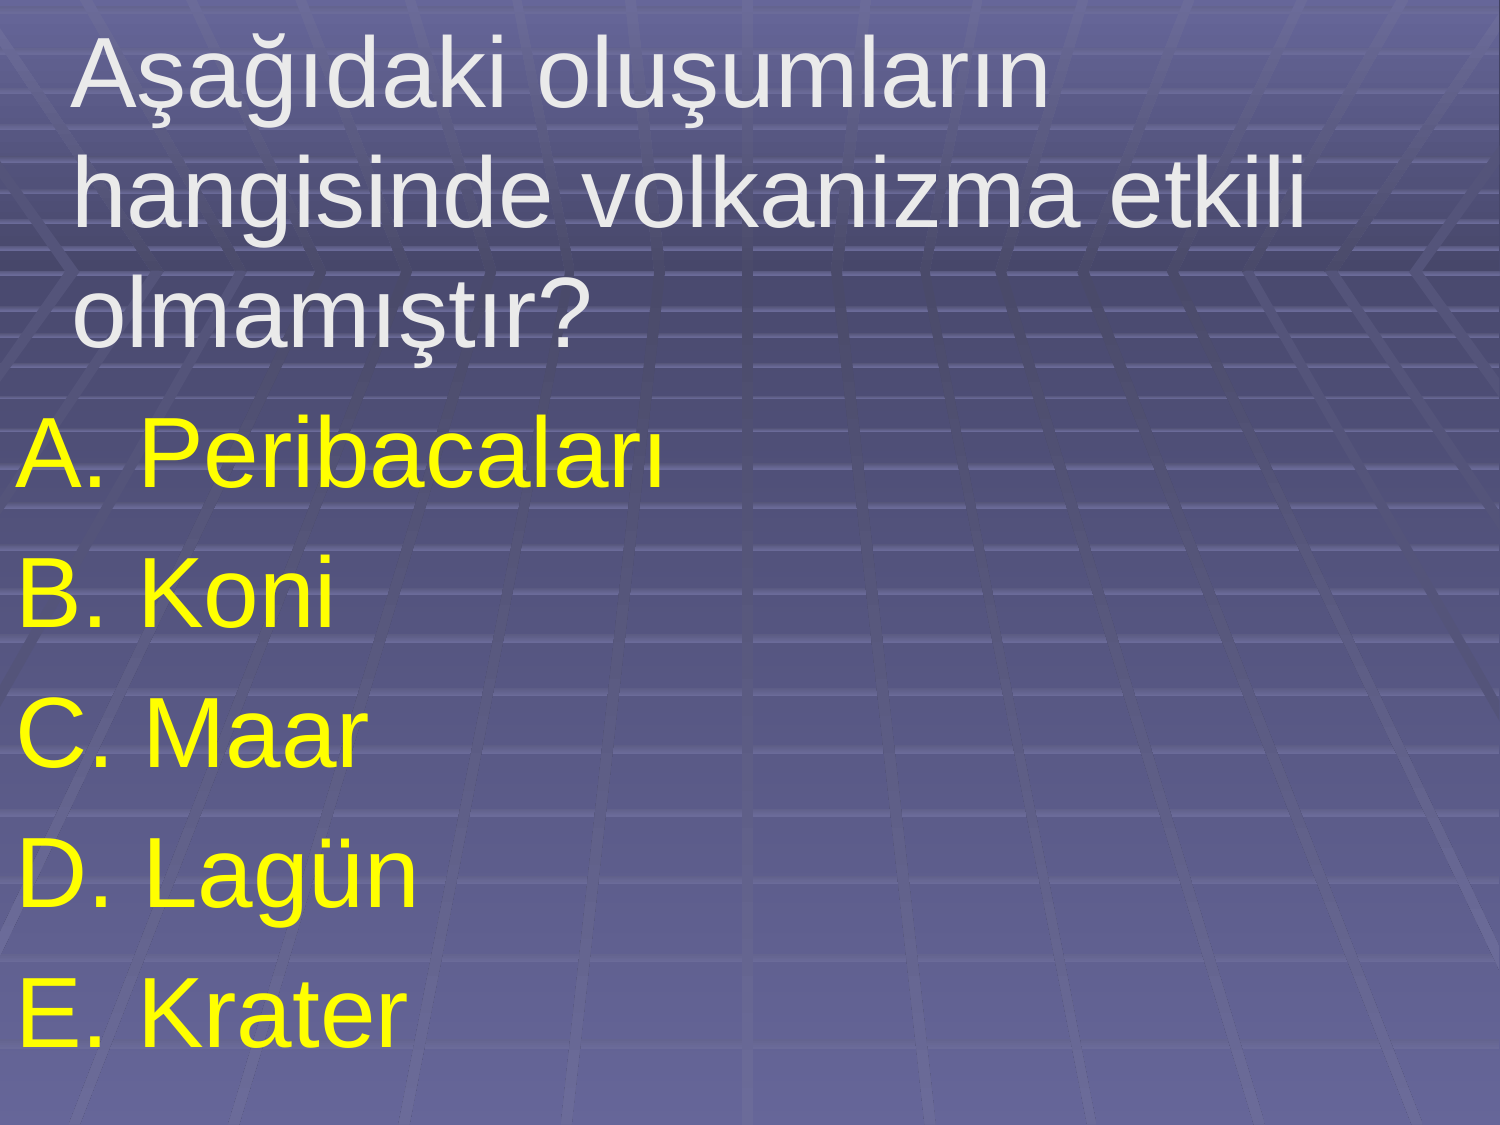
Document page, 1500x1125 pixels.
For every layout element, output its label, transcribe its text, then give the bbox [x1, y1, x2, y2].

list Aşağıdaki oluşumların hangisinde volkanizma etkili olmamıştır? A. Peribacaları B. Koni C. Maar D. Lagün E. Krater [0, 0, 1500, 1125]
